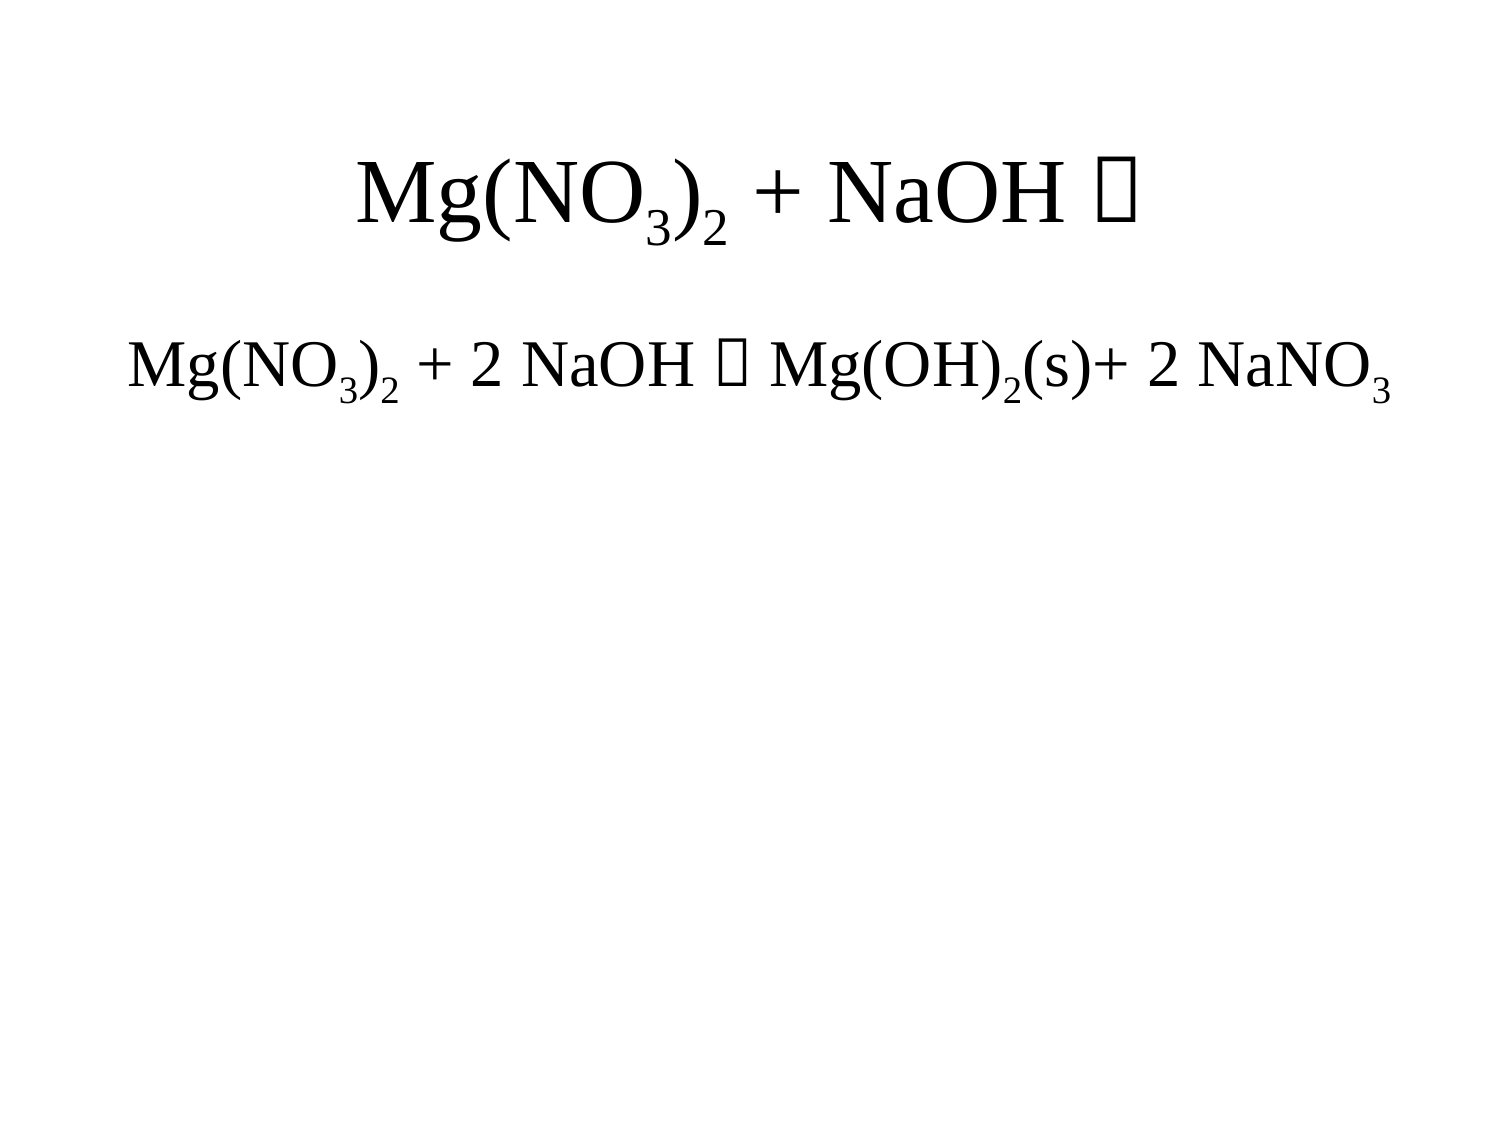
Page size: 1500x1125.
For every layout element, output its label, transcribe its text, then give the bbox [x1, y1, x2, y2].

title Mg(NO3)2 + NaOH  [112, 99, 1388, 288]
list Mg(NO3)2 + 2 NaOH  Mg(OH)2(s)+ 2 NaNO3 [112, 312, 1451, 451]
